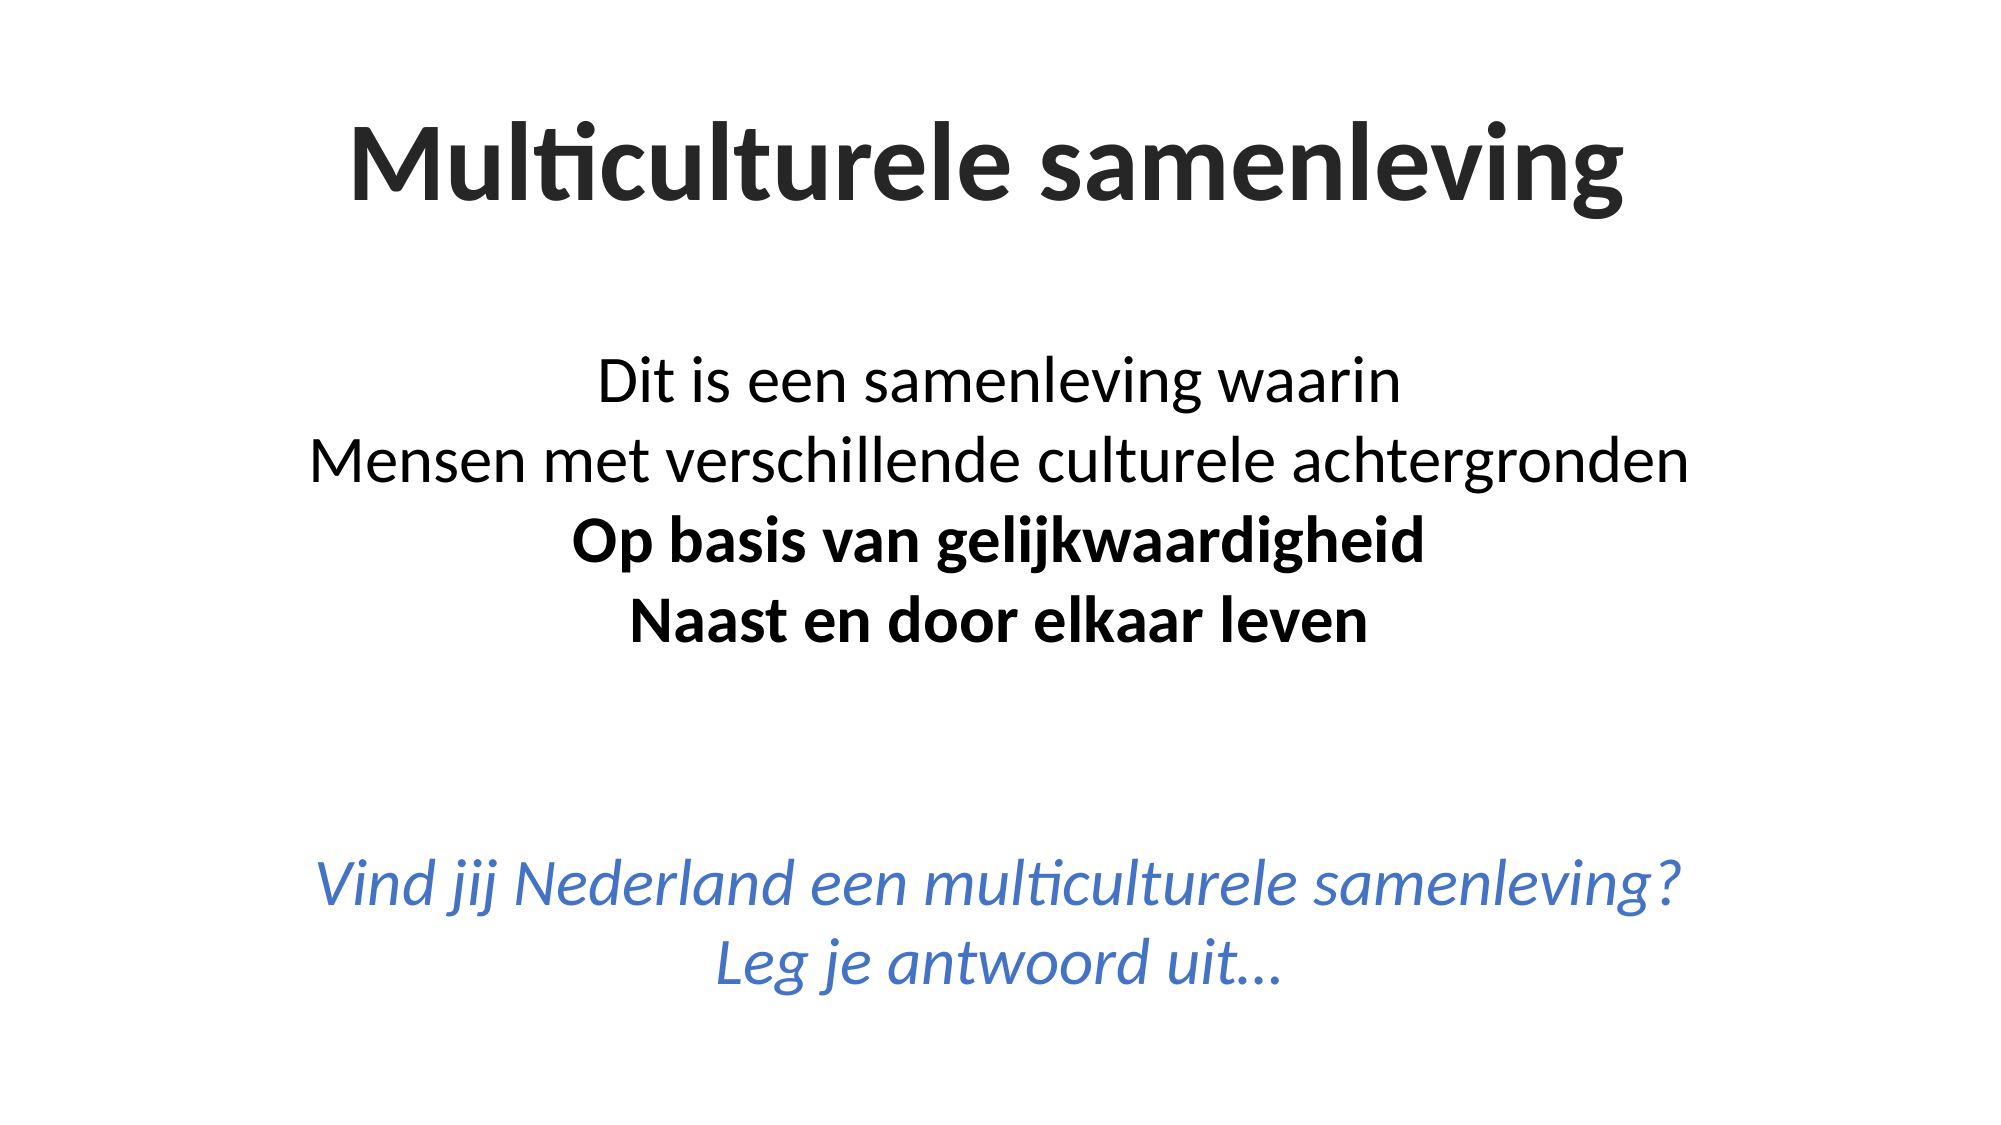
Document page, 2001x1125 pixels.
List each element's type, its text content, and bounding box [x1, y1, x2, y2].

text_box Vind jij Nederland een multiculturele samenleving? Leg je antwoord uit… [299, 830, 1701, 1006]
text_box Multiculturele samenleving [332, 80, 1642, 231]
text_box Dit is een samenleving waarin Mensen met verschillende culturele achtergronden Op basis van gelijkwaardigheid Naast en door elkaar leven [293, 328, 1707, 664]
